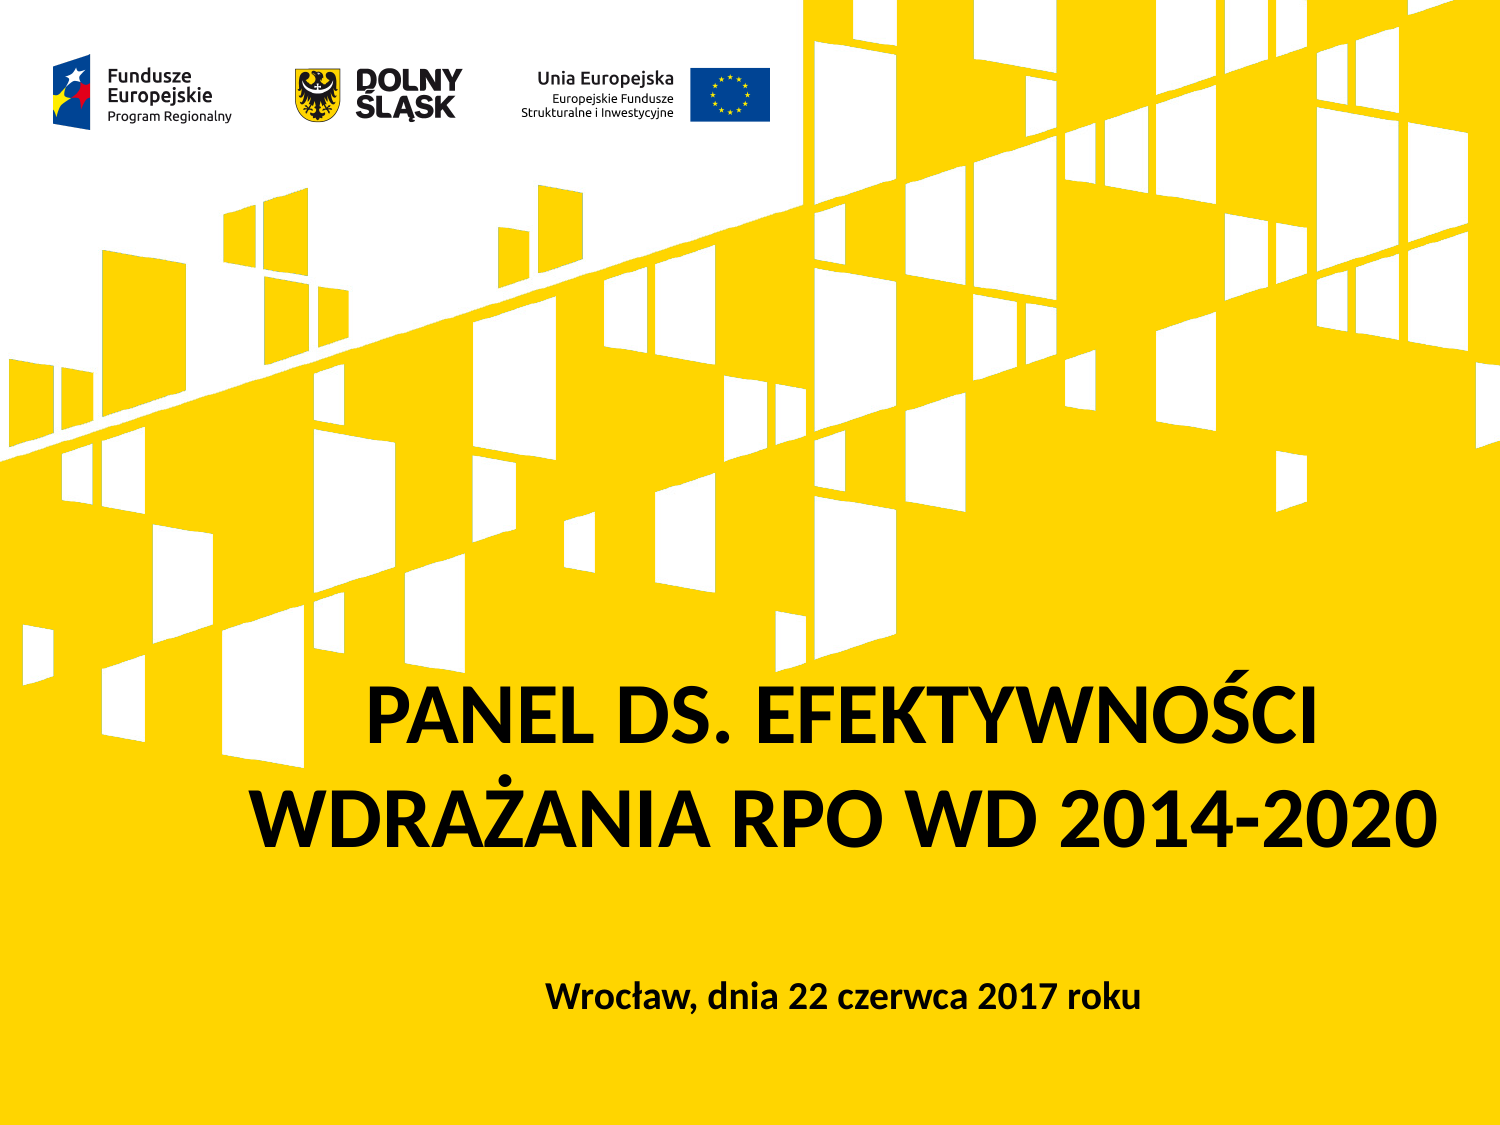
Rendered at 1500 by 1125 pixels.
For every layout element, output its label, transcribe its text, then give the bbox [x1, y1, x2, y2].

title PANEL DS. EFEKTYWNOŚCI WDRAŻANIA RPO WD 2014-2020 Wrocław, dnia 22 czerwca 2017 roku [206, 645, 1482, 1029]
picture [0, 0, 1500, 1125]
